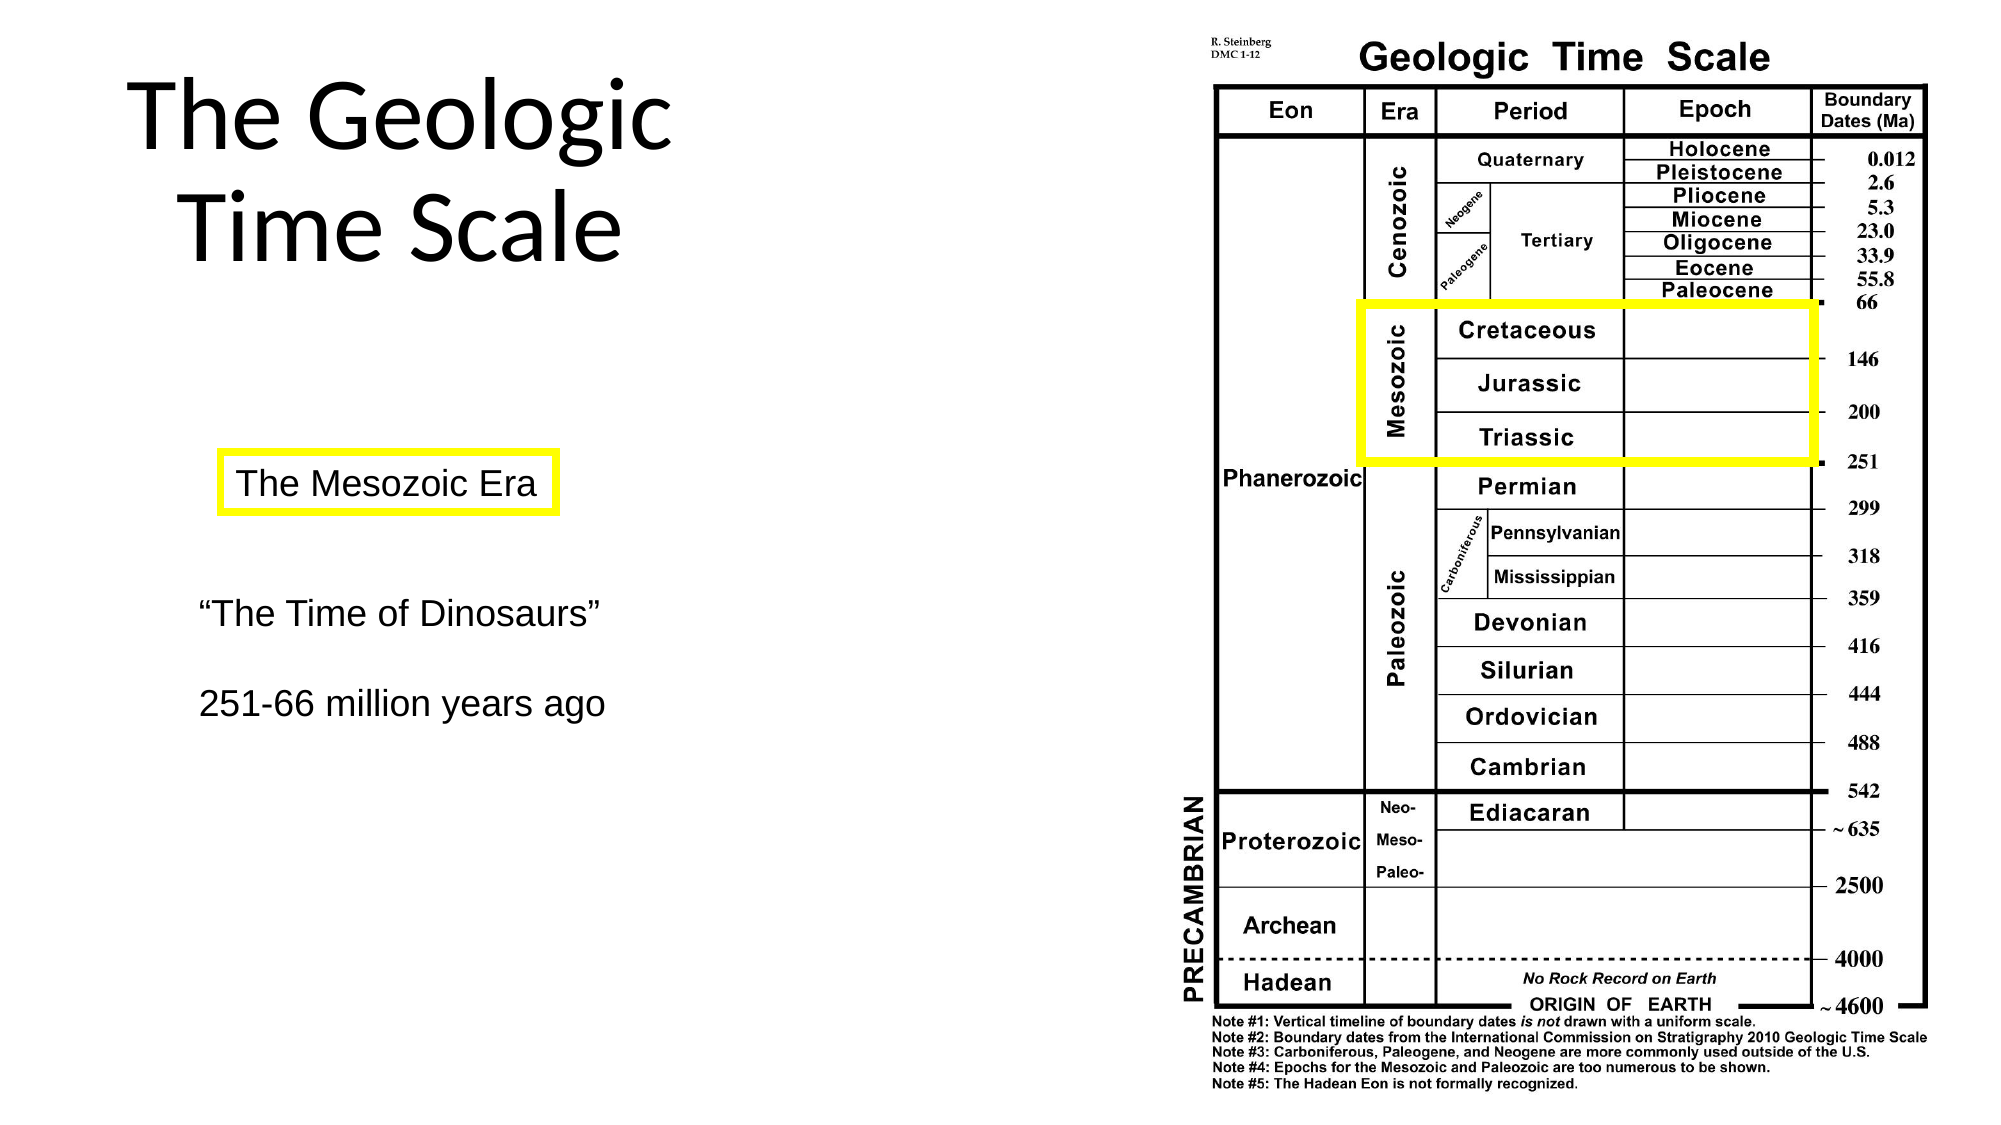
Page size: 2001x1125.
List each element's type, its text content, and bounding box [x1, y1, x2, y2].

text_box The Geologic Time Scale [45, 50, 755, 292]
text_box “The Time of Dinosaurs” 251-66 million years ago [183, 581, 627, 732]
text_box The Mesozoic Era [220, 451, 556, 512]
picture [1175, 29, 1955, 1096]
